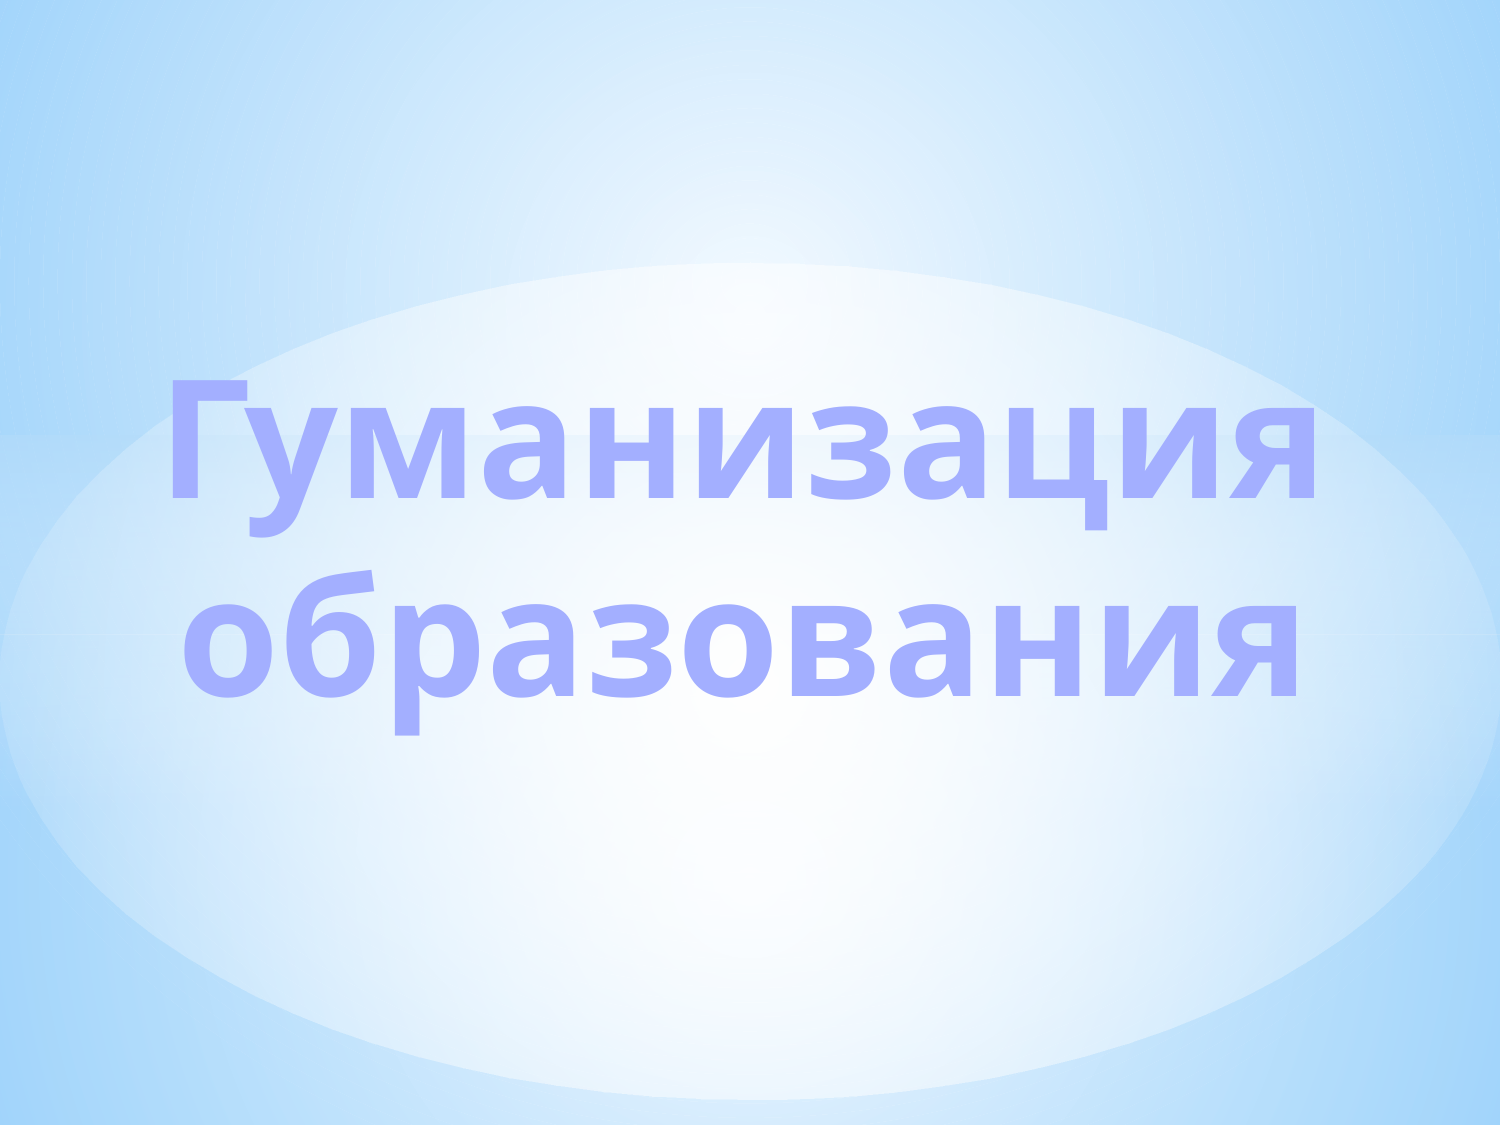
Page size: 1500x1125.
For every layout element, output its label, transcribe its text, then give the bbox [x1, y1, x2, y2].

title Гуманизация образования [112, 326, 1388, 752]
